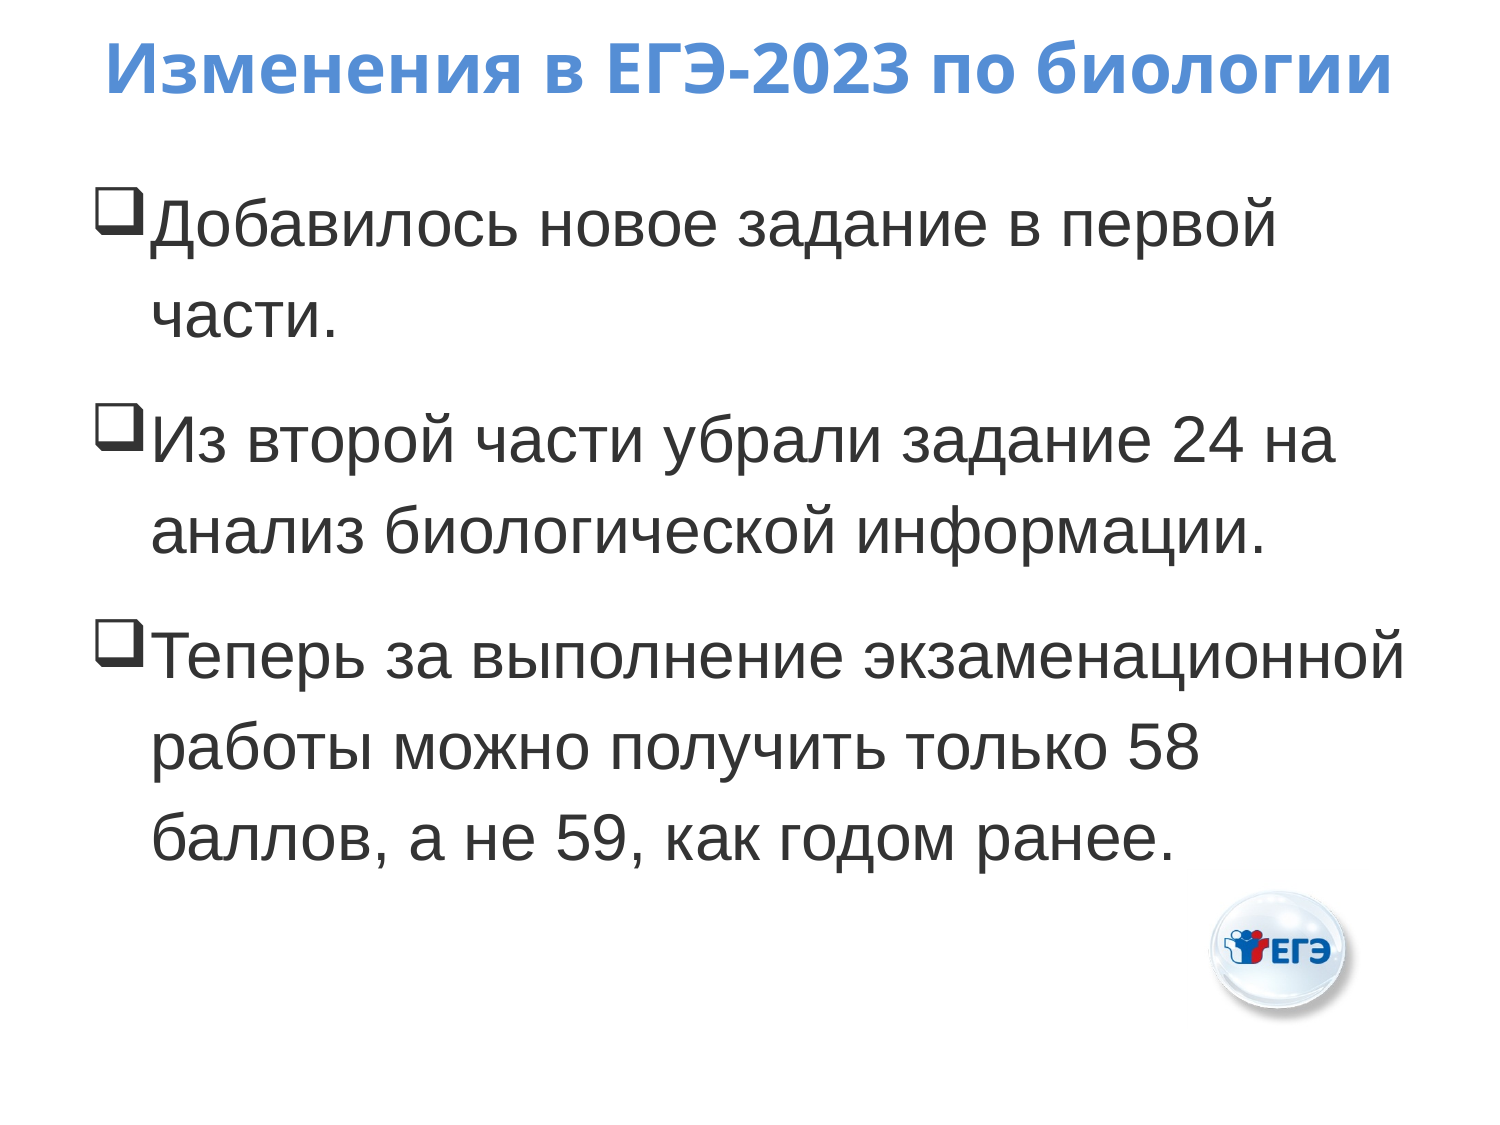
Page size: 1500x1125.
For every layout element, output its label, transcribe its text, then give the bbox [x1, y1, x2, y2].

picture [1186, 869, 1369, 1030]
list Добавилось новое задание в первой части. Из второй части убрали задание 24 на анализ биологической информации. Теперь за выполнение экзаменационной работы можно получить только 58 баллов, а не 59, как годом ранее. [75, 160, 1425, 917]
title Изменения в ЕГЭ-2023 по биологии [75, 45, 1425, 160]
